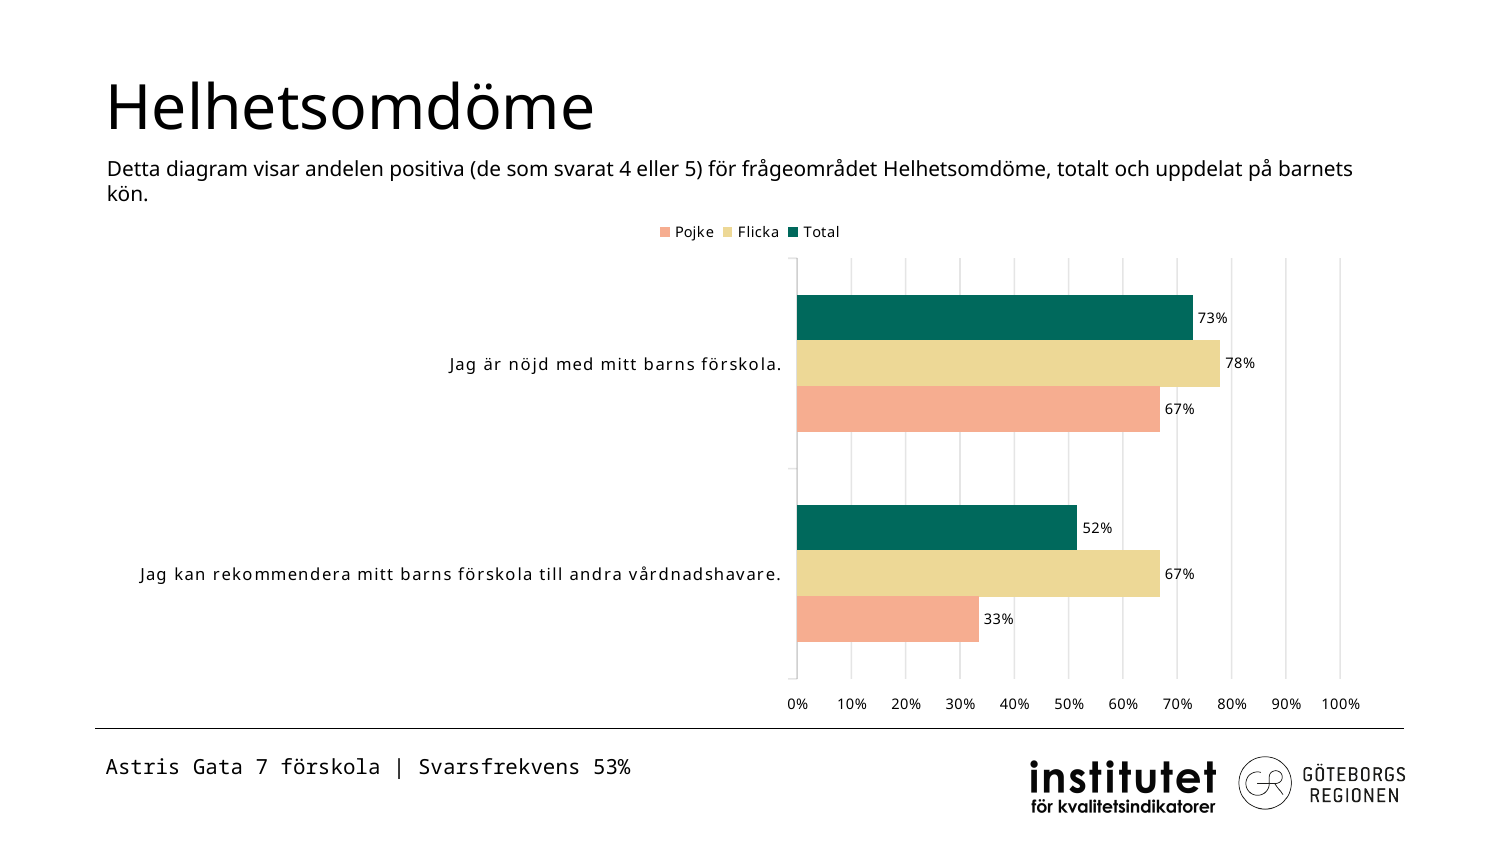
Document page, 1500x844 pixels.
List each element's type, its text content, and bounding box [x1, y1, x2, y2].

title Helhetsomdöme [90, 59, 1412, 149]
text_box Detta diagram visar andelen positiva (de som svarat 4 eller 5) för frågeområdet Helhetsomdöme, totalt och uppdelat på barnets kön. [92, 148, 1409, 213]
picture [1029, 753, 1218, 818]
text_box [118, 667, 1382, 753]
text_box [114, 204, 1385, 725]
text_box Astris Gata 7 förskola | Svarsfrekvens 53% [90, 746, 986, 787]
